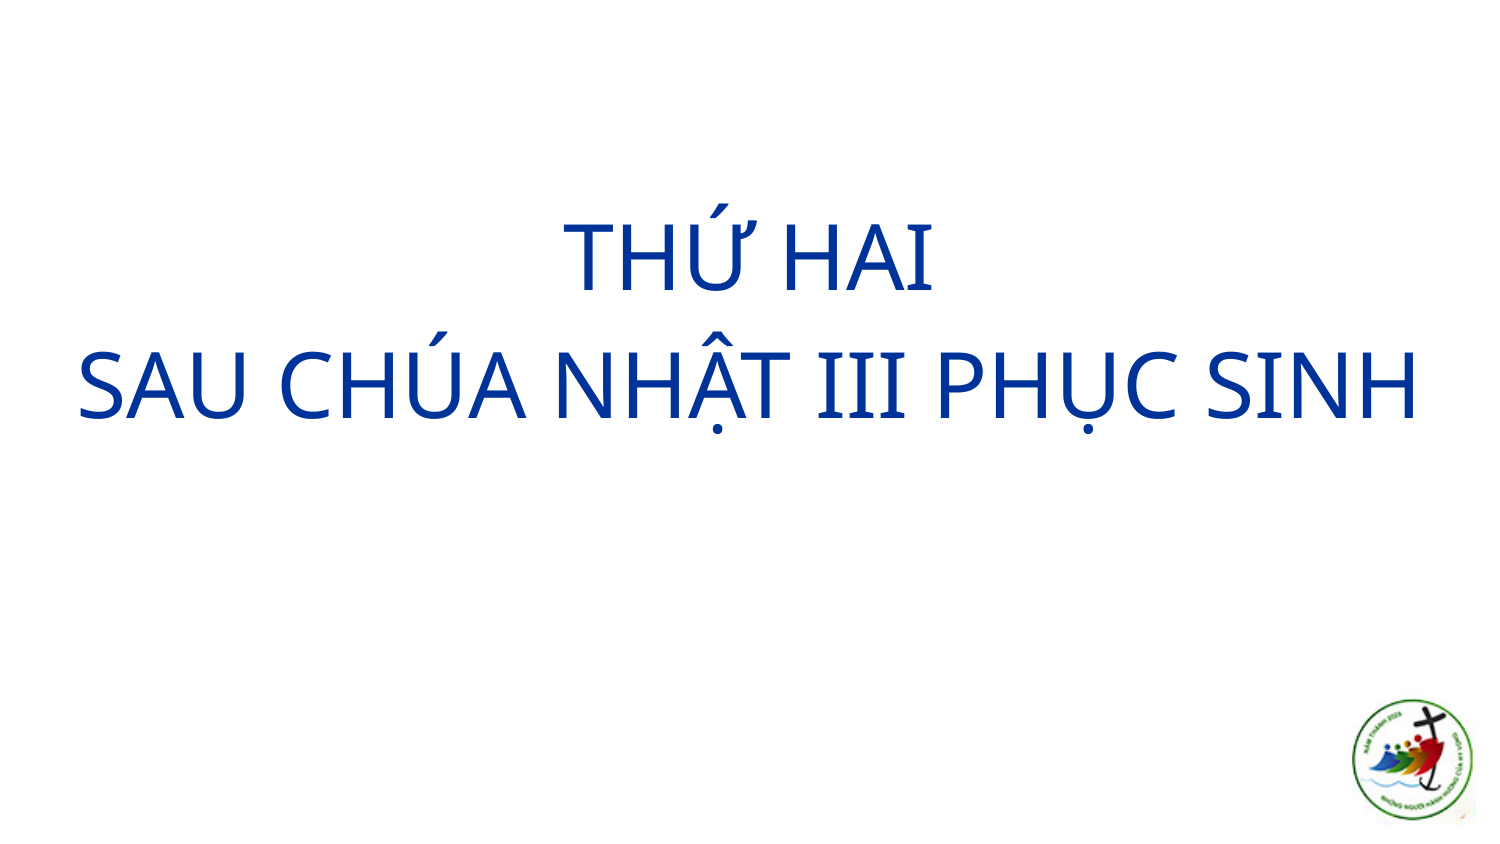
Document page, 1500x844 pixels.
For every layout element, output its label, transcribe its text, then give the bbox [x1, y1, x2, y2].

subtitle THỨ HAI SAU CHÚA NHẬT III PHỤC SINH [0, 0, 1500, 844]
